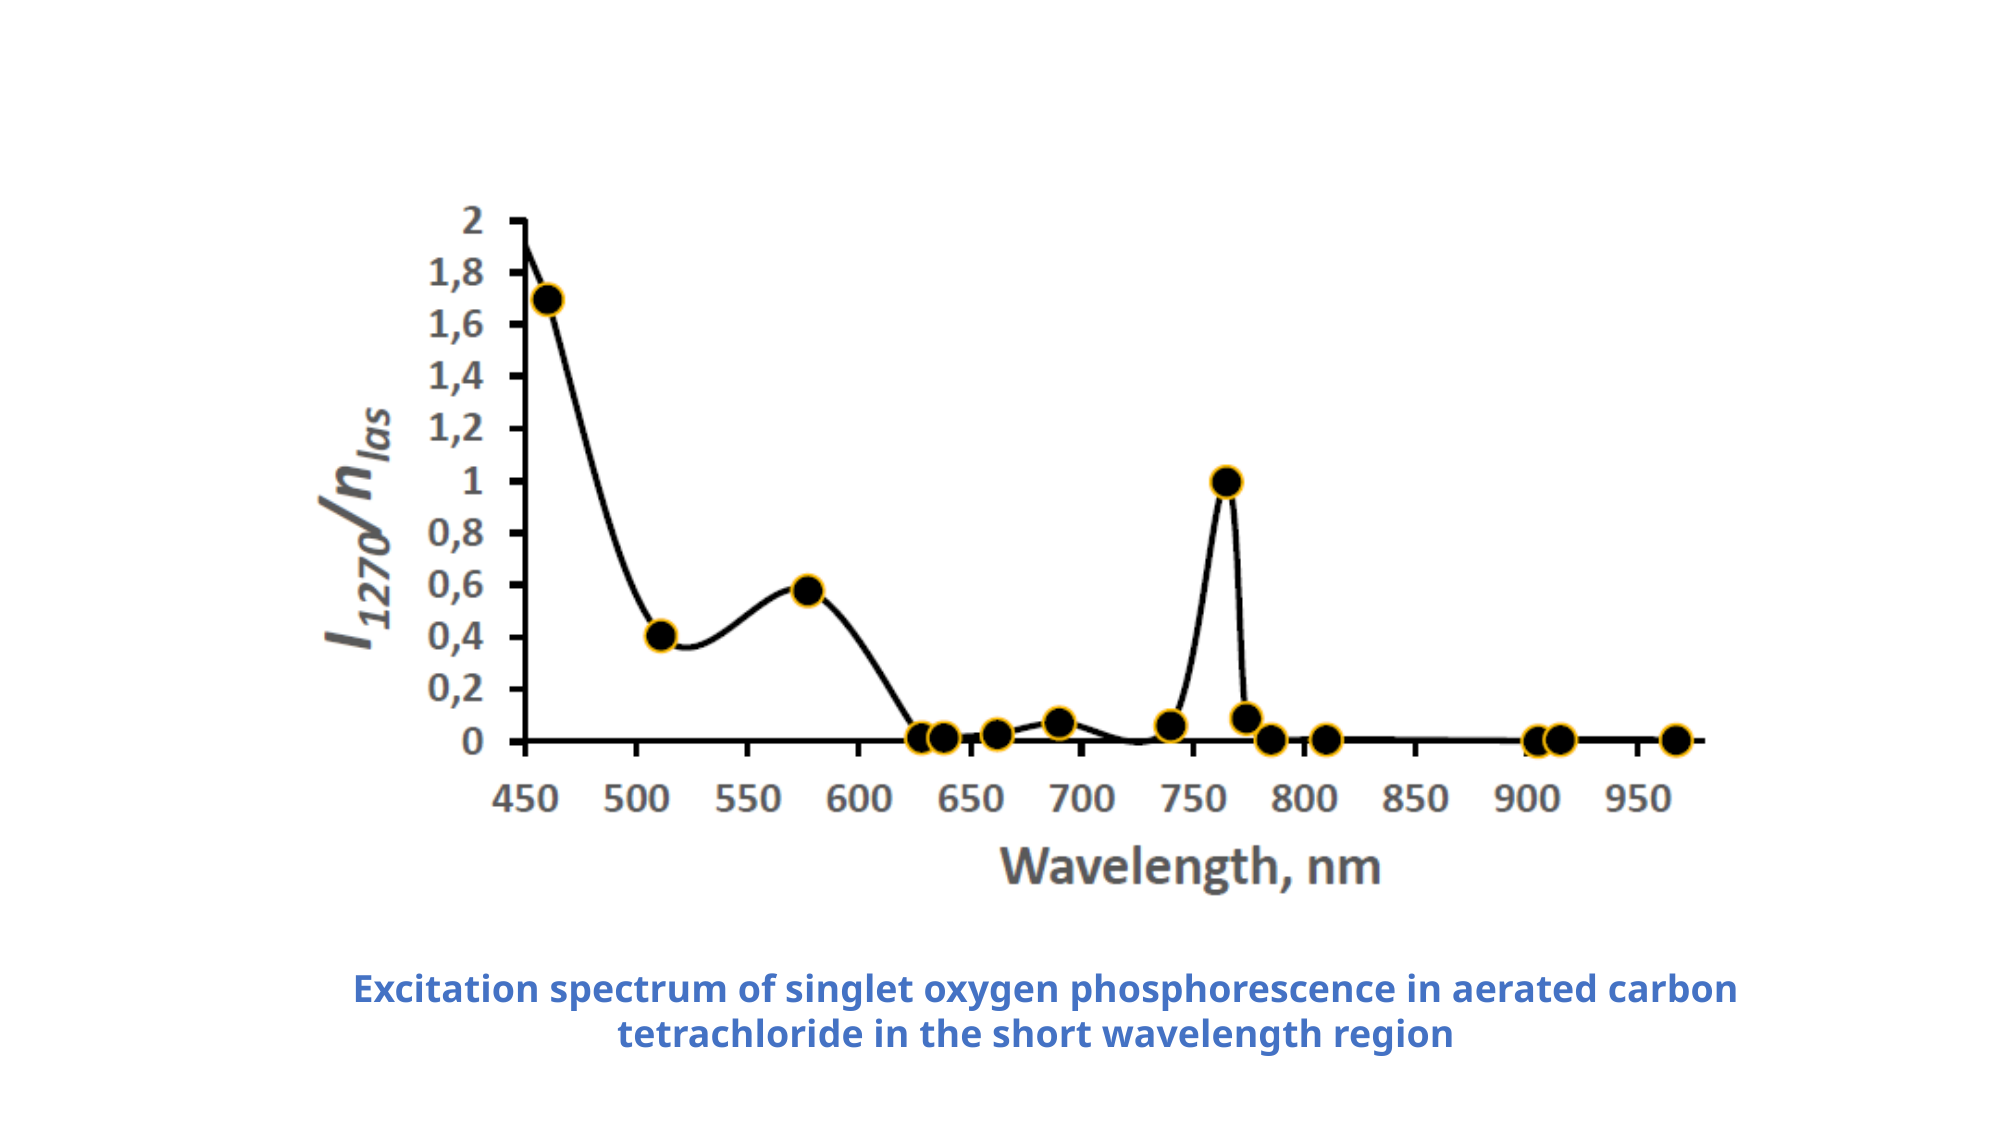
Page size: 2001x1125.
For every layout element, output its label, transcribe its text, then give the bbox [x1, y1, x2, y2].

picture [262, 175, 1772, 912]
text_box Excitation spectrum of singlet oxygen phosphorescence in aerated carbon tetrachloride in the short wavelength region [242, 957, 1850, 1063]
